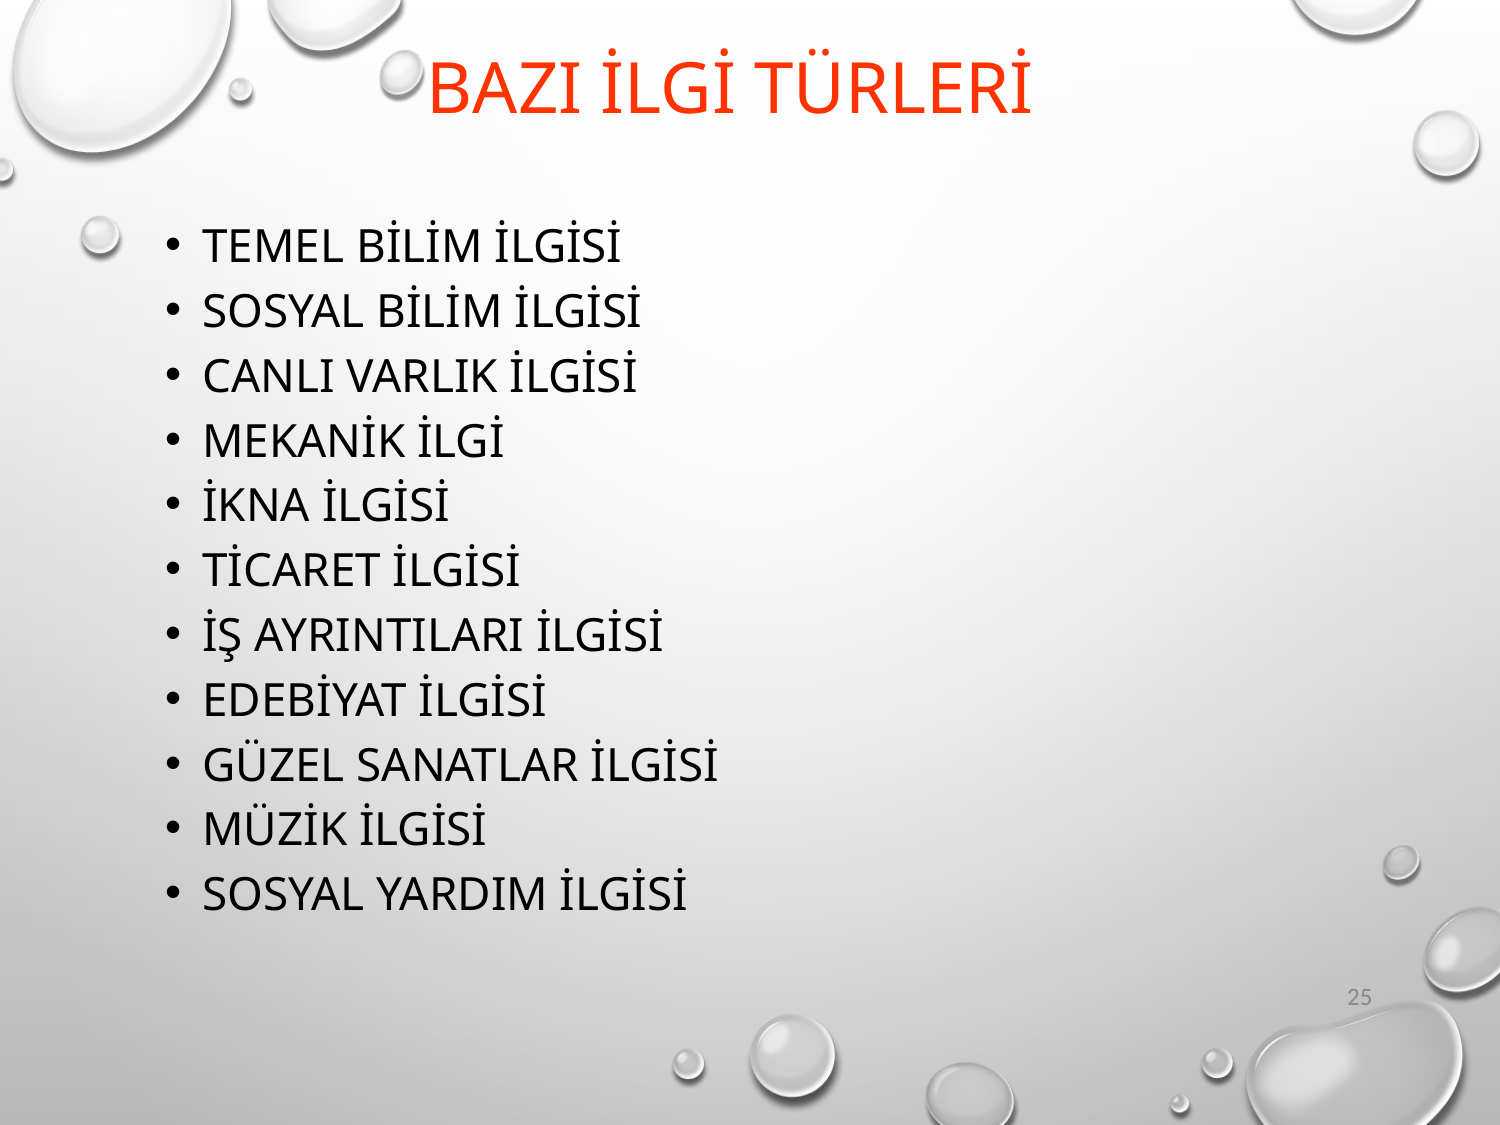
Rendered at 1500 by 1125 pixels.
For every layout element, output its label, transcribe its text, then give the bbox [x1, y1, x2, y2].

slide_number 25 [1293, 965, 1388, 1025]
title Bazı ilgi türleri [75, 45, 1424, 138]
picture [0, 0, 1500, 1125]
list TEMEL BİLİM İLGİSİ SOSYAL BİLİM İLGİSİ CANLI VARLIK İLGİSİ MEKANİK İLGİ İKNA İLGİSİ TİCARET İLGİSİ İŞ AYRINTILARI İLGİSİ EDEBİYAT İLGİSİ GÜZEL SANATLAR İLGİSİ MÜZİK İLGİSİ SOSYAL YARDIM İLGİSİ [150, 220, 1427, 963]
